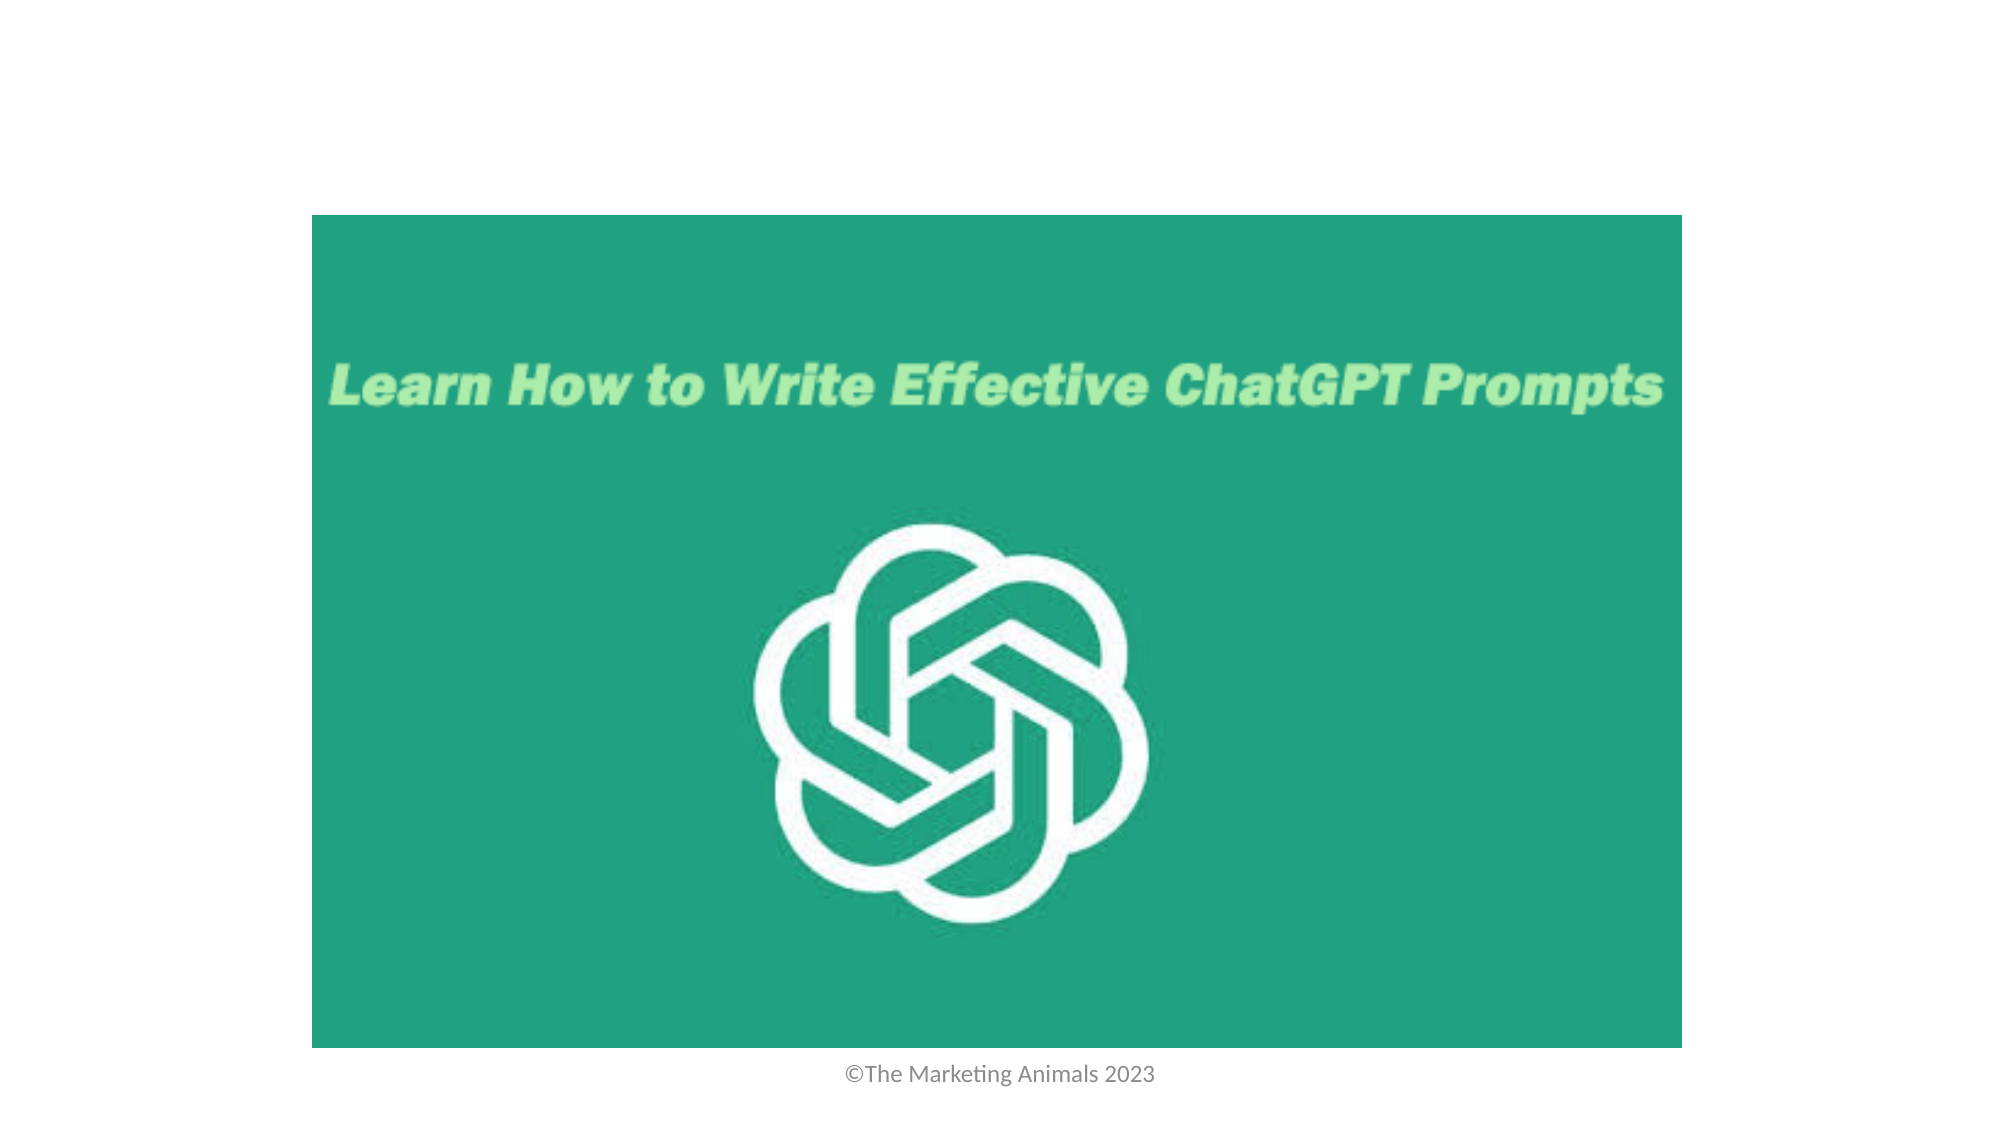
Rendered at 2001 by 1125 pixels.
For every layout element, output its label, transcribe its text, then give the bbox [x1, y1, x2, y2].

picture [312, 215, 1682, 1048]
footer ©The Marketing Animals 2023 [662, 1048, 1338, 1103]
